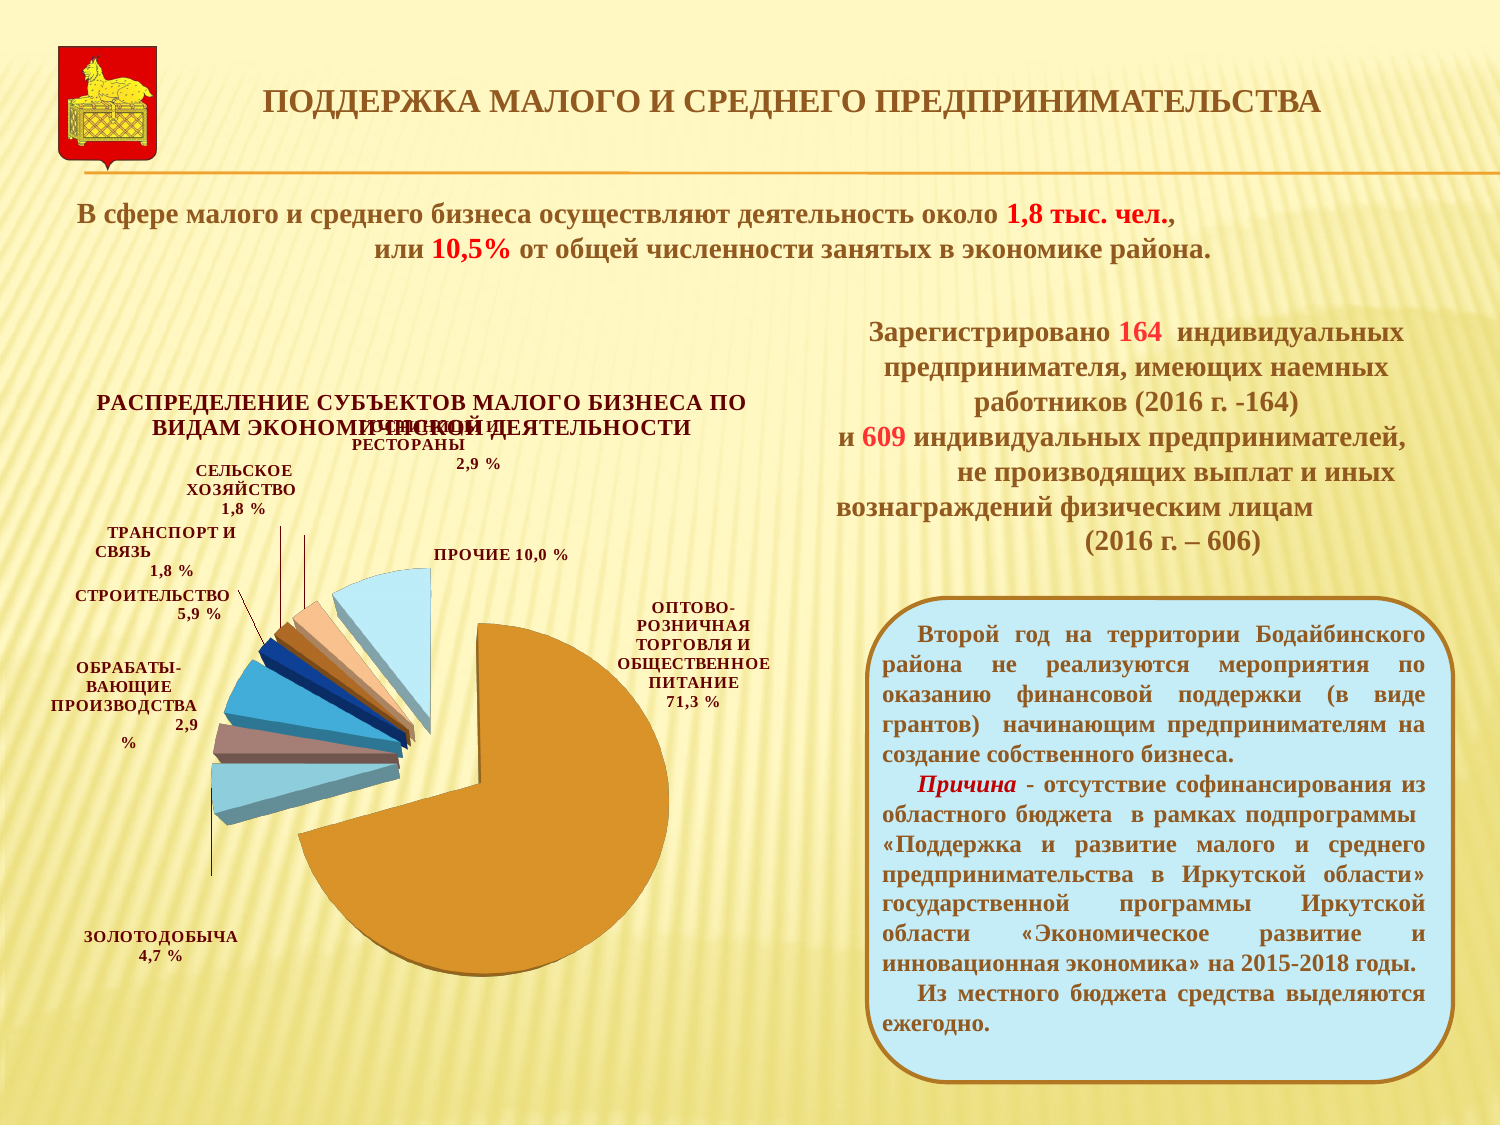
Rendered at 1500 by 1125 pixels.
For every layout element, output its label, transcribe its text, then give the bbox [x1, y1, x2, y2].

title ПОДДЕРЖКА МАЛОГО И СРЕДНЕГО ПРЕДПРИНИМАТЕЛЬСТВА [158, 46, 1475, 153]
text_box [902, 595, 1418, 609]
text_box В сфере малого и среднего бизнеса осуществляют деятельность около 1,8 тыс. чел., или 10,5% от общей численности занятых в экономике района. [58, 187, 1477, 308]
text_box [877, 633, 1456, 1085]
picture [58, 46, 157, 171]
chart [0, 339, 833, 1091]
text_box Зарегистрировано 164 индивидуальных предпринимателя, имеющих наемных работников (2016 г. -164) и 609 индивидуальных предпринимателей, не производящих выплат и иных вознаграждений физическим лицам (2016 г. – 606) [820, 304, 1454, 565]
text_box Второй год на территории Бодайбинского района не реализуются мероприятия по оказанию финансовой поддержки (в виде грантов) начинающим предпринимателям на создание собственного бизнеса. Причина - отсутствие софинансирования из областного бюджета в рамках подпрограммы «Поддержка и развитие малого и среднего предпринимательства в Иркутской области» государственной программы Иркутской области «Экономическое развитие и инновационная экономика» на 2015-2018 годы. Из местного бюджета средства выделяются ежегодно. [867, 609, 1442, 1045]
